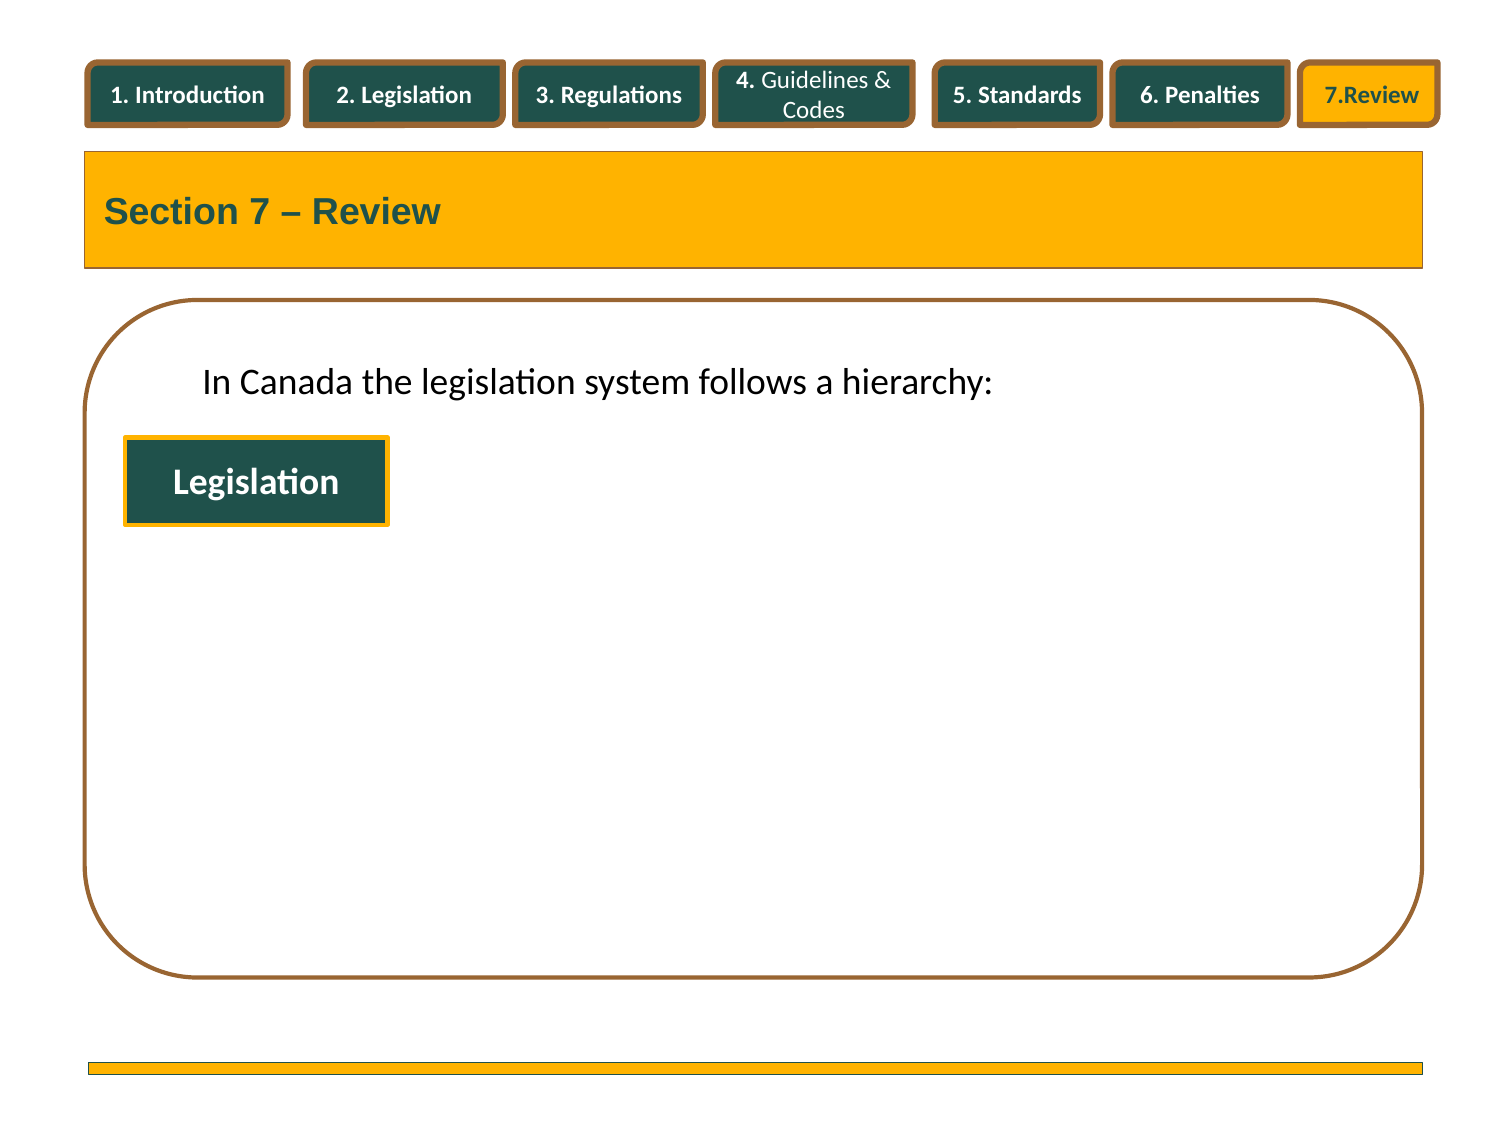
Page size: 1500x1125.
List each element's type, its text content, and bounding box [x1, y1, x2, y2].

text_box In Canada the legislation system follows a hierarchy: [187, 349, 1250, 410]
text_box [87, 1060, 1424, 1077]
text_box [82, 297, 1425, 980]
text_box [124, 437, 388, 526]
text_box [84, 62, 1438, 269]
